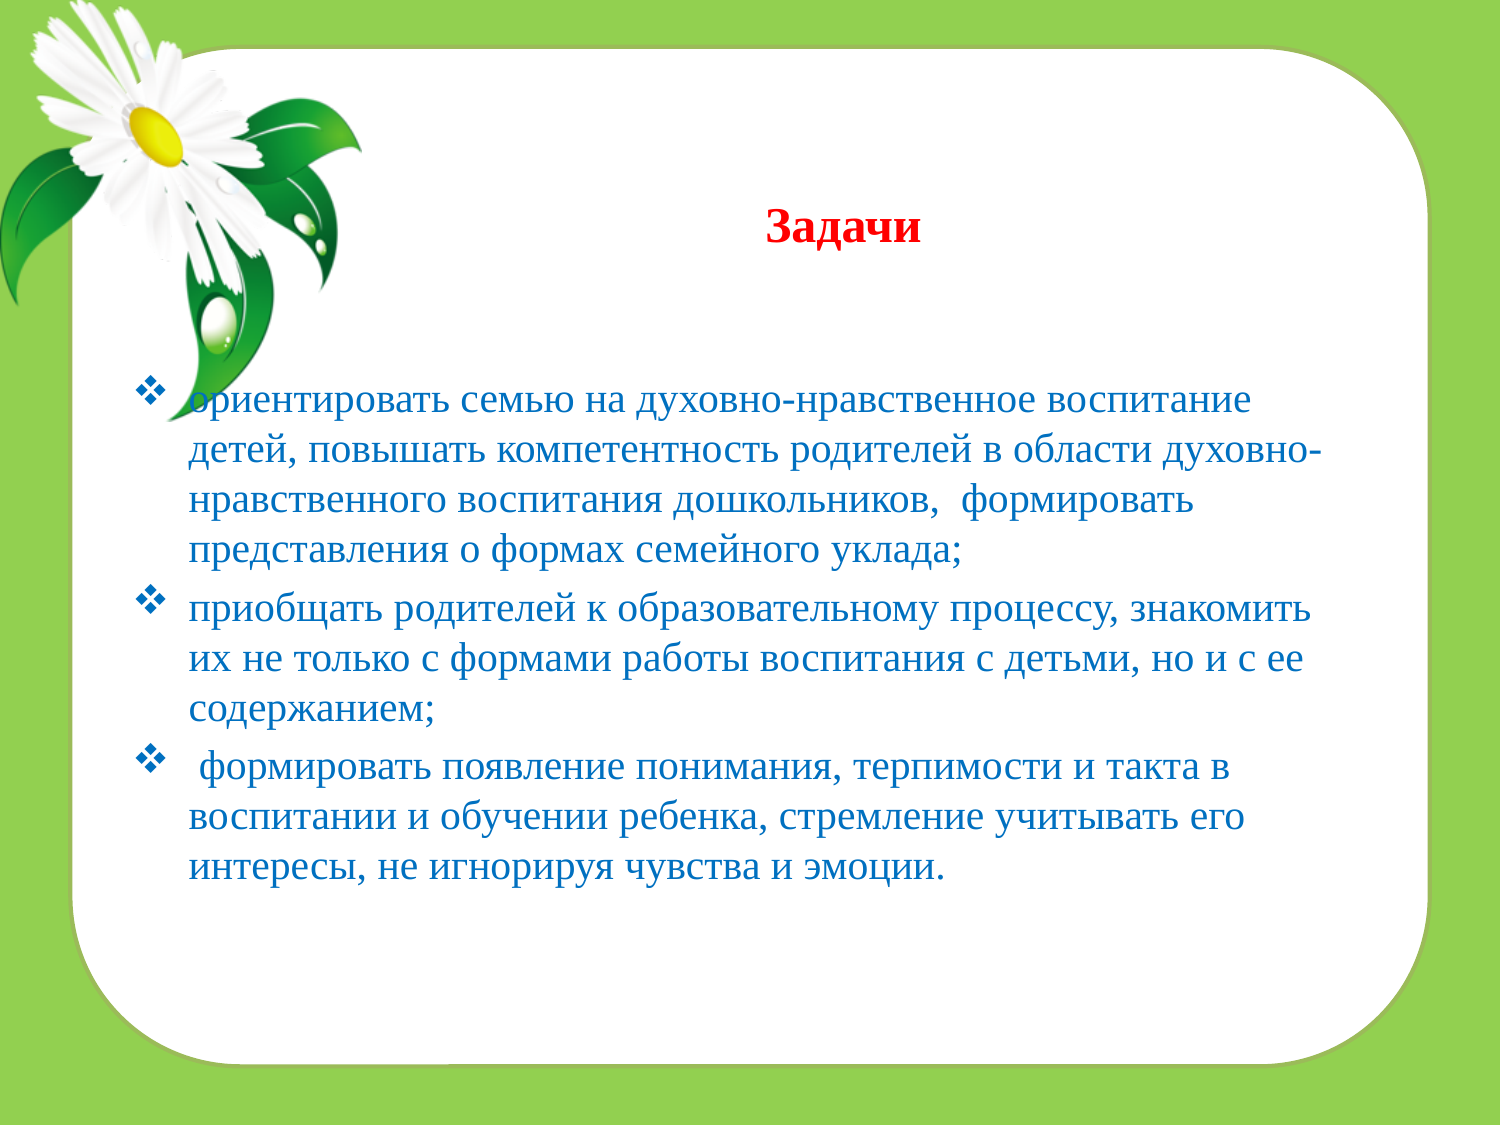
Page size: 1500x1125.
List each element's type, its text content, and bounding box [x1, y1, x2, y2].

title Задачи [445, 175, 1254, 270]
picture [0, 0, 362, 422]
list ориентировать семью на духовно-нравственное воспитание детей, повышать компетентность родителей в области духовно-нравственного воспитания дошкольников, формировать представления о формах семейного уклада; приобщать родителей к образовательному процессу, знакомить их не только с формами работы воспитания с детьми, но и с ее содержанием; формировать появление понимания, терпимости и такта в воспитании и обучении ребенка, стремление учитывать его интересы, не игнорируя чувства и эмоции. [117, 363, 1372, 1008]
